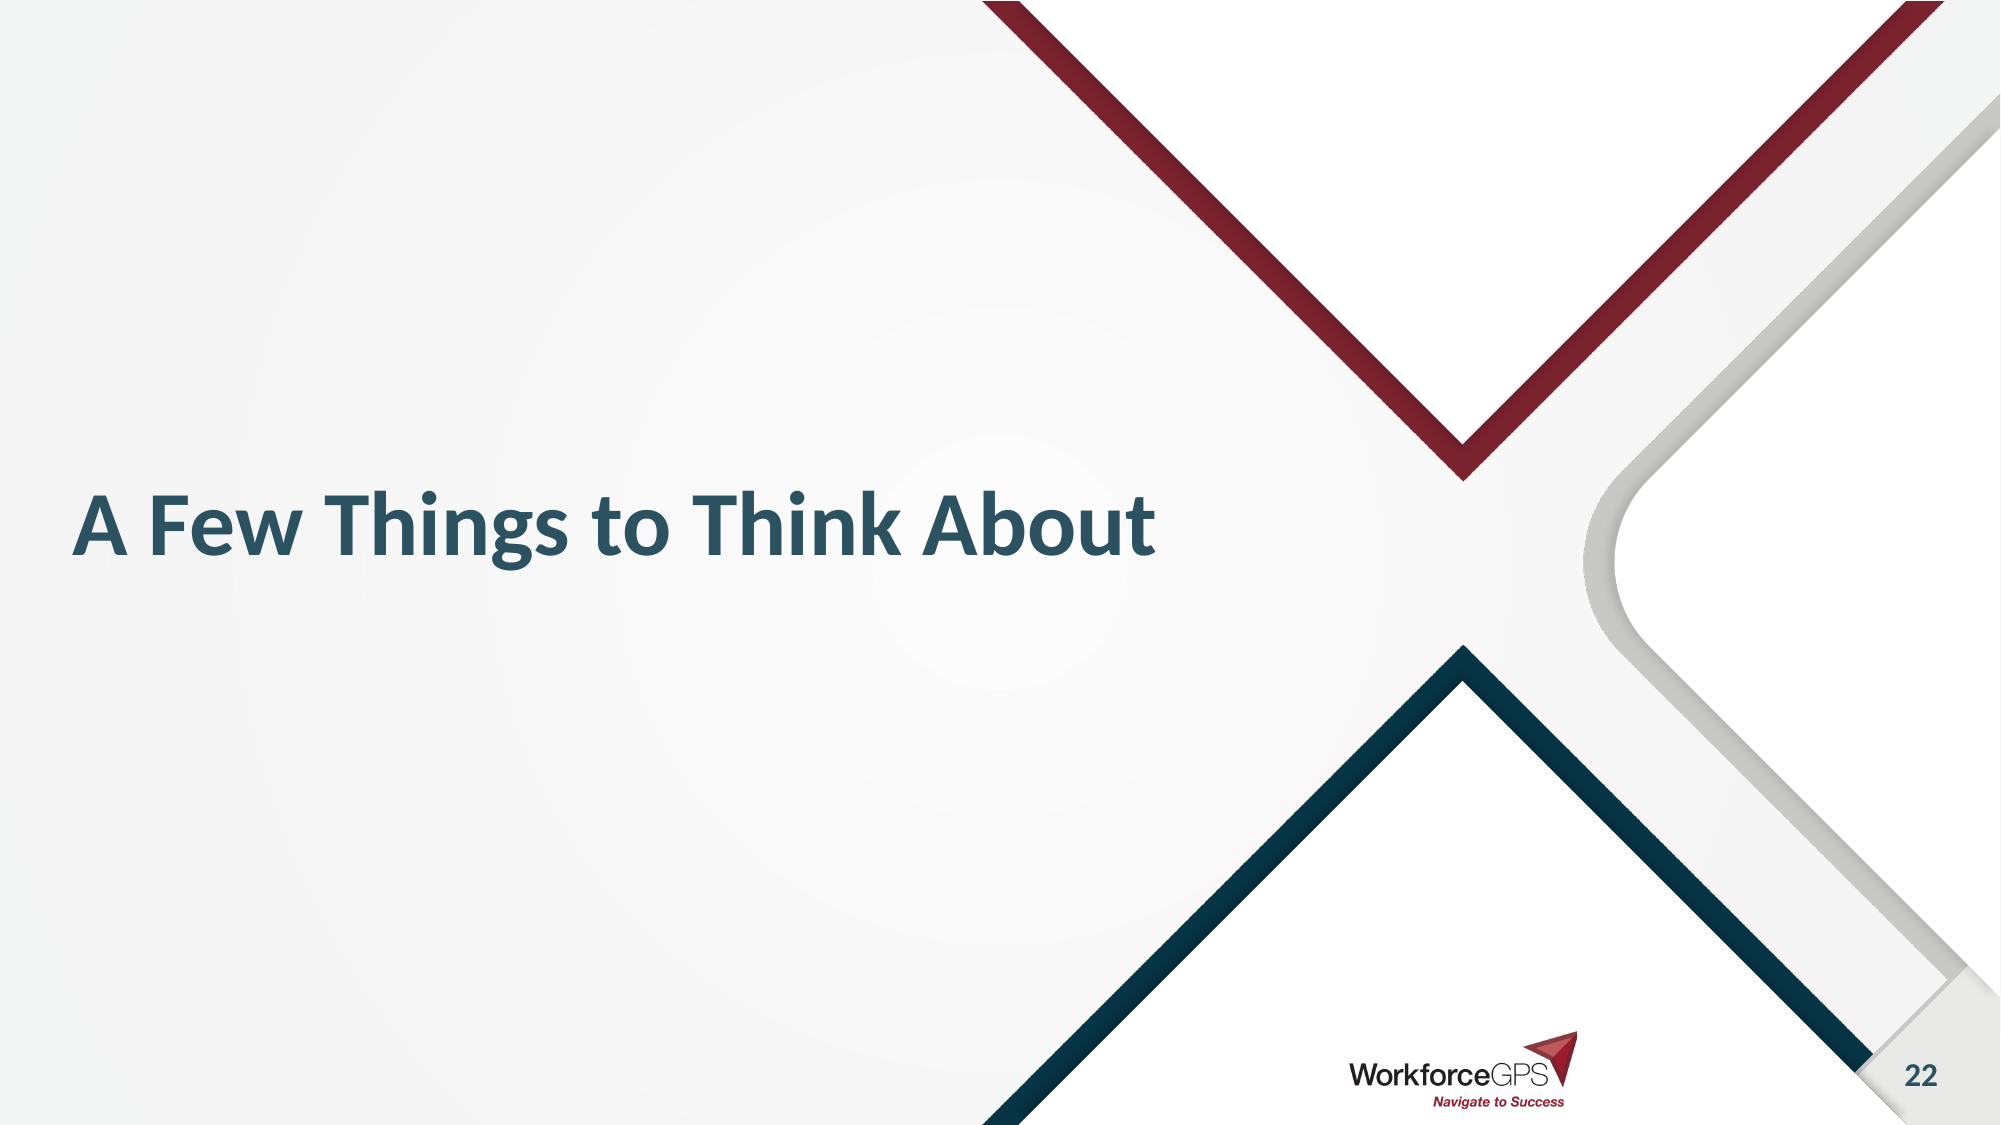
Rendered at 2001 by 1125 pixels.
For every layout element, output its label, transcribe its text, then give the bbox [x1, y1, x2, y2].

picture [983, 856, 1286, 1124]
title A Few Things to Think About [57, 469, 1353, 856]
picture [983, 2, 2000, 1072]
slide_number 22 [1867, 1042, 1975, 1103]
